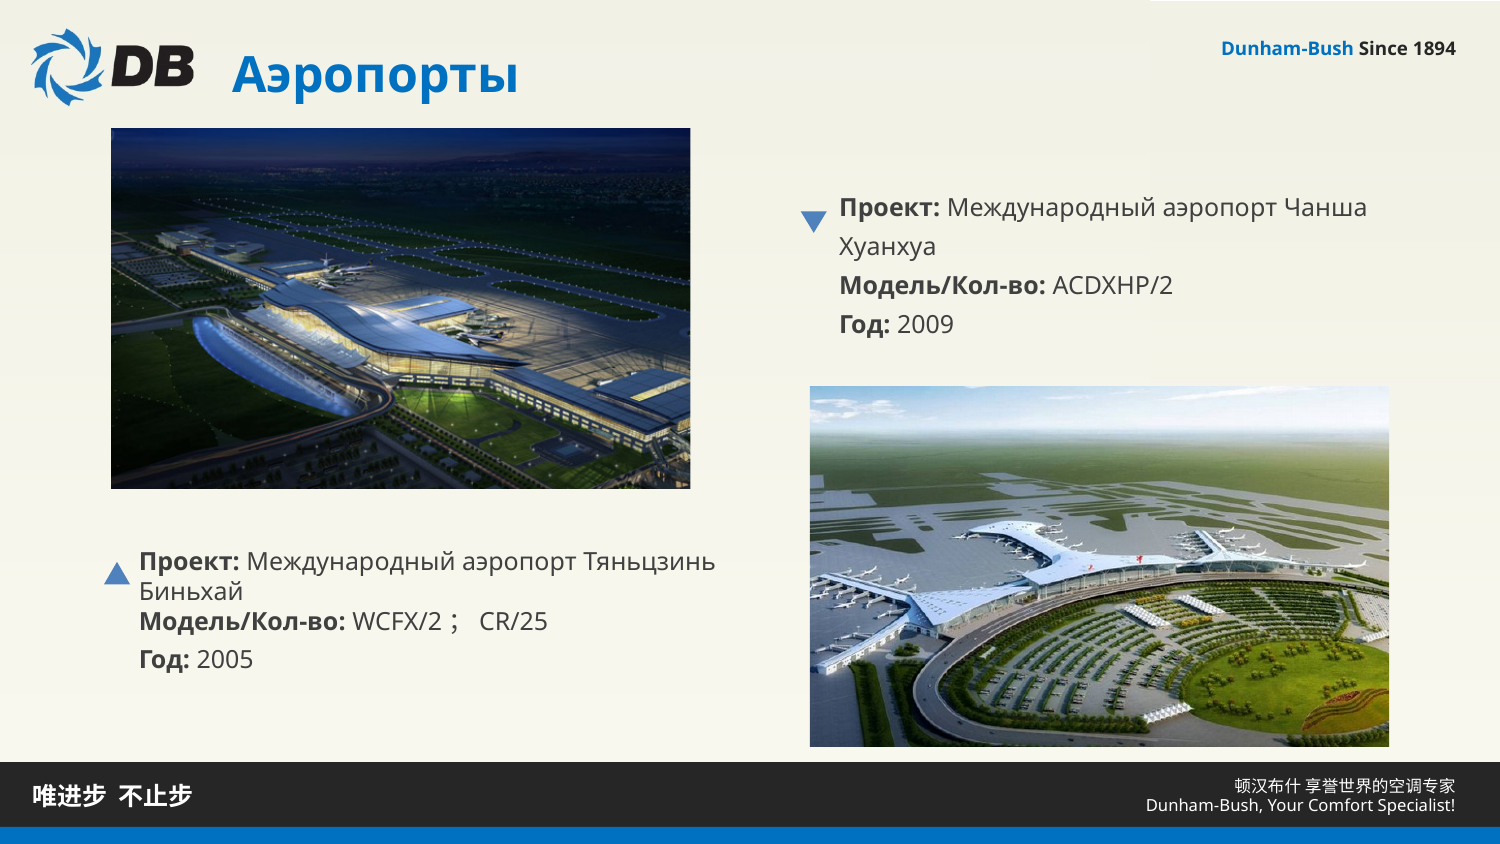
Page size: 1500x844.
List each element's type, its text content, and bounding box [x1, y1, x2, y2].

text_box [800, 138, 1412, 384]
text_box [103, 501, 774, 717]
picture [0, 0, 1500, 762]
text_box Аэропорты [217, 5, 585, 110]
